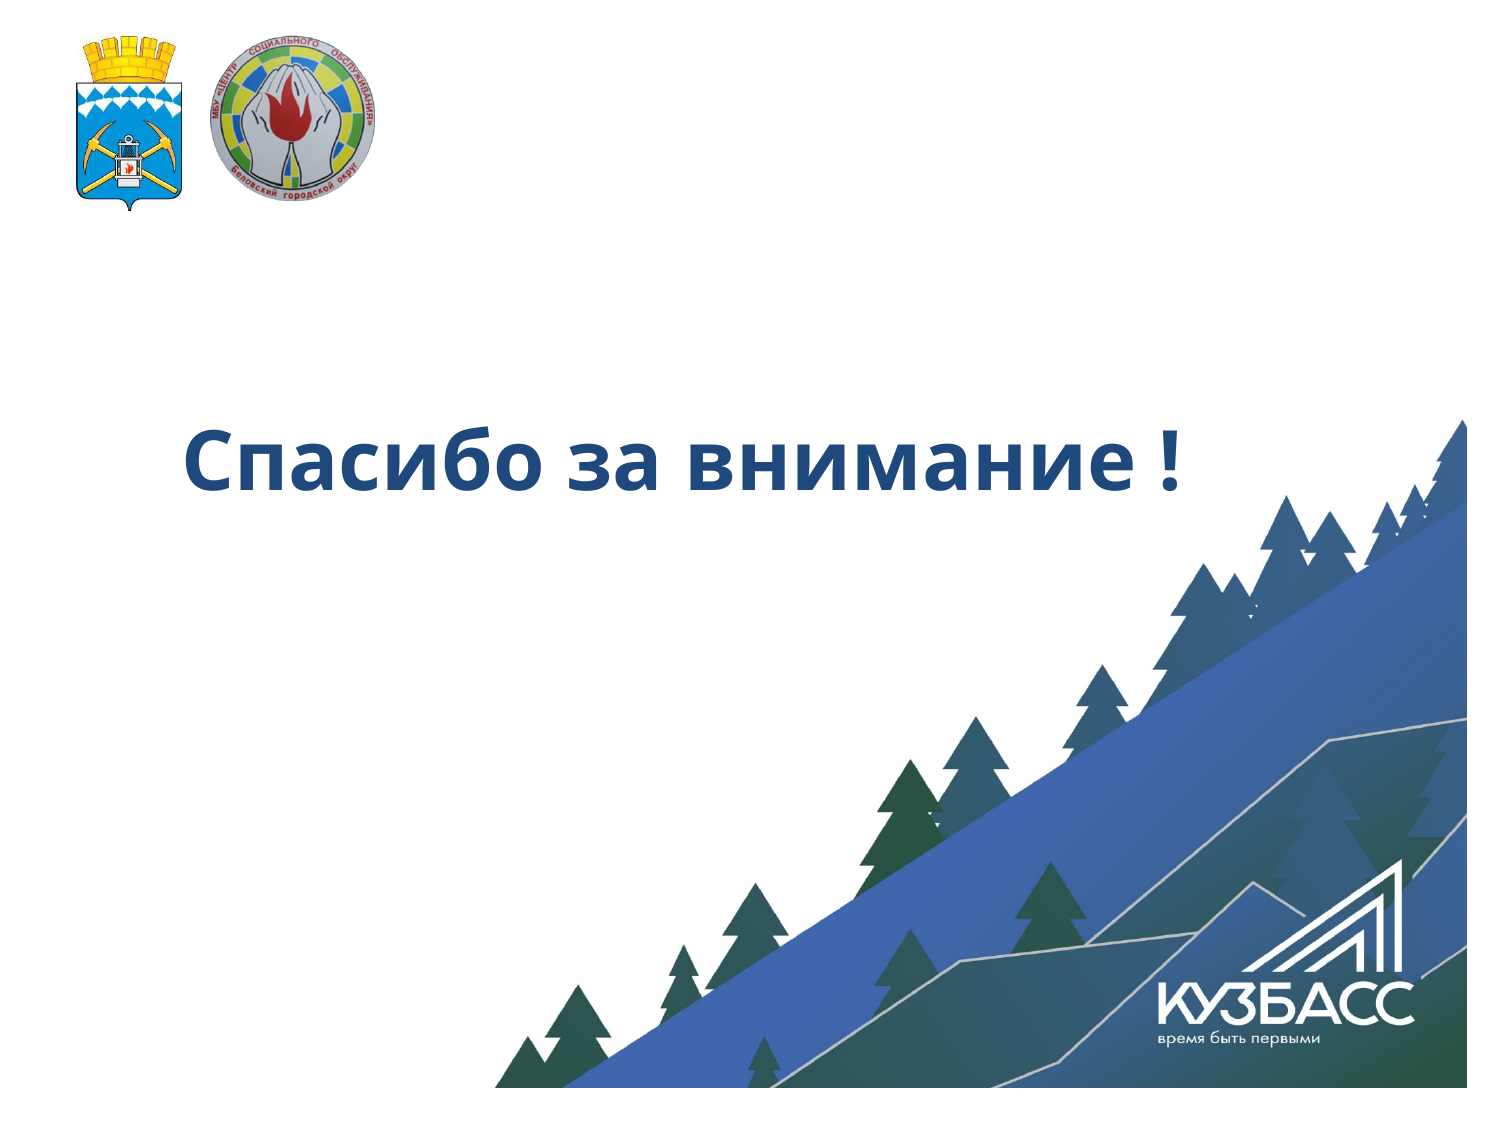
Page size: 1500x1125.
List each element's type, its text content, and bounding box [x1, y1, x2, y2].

picture [210, 35, 375, 201]
title Спасибо за внимание ! [93, 398, 1271, 616]
picture [76, 35, 182, 117]
text_box [93, 0, 457, 305]
picture [76, 121, 182, 211]
picture [100, 243, 1467, 1088]
